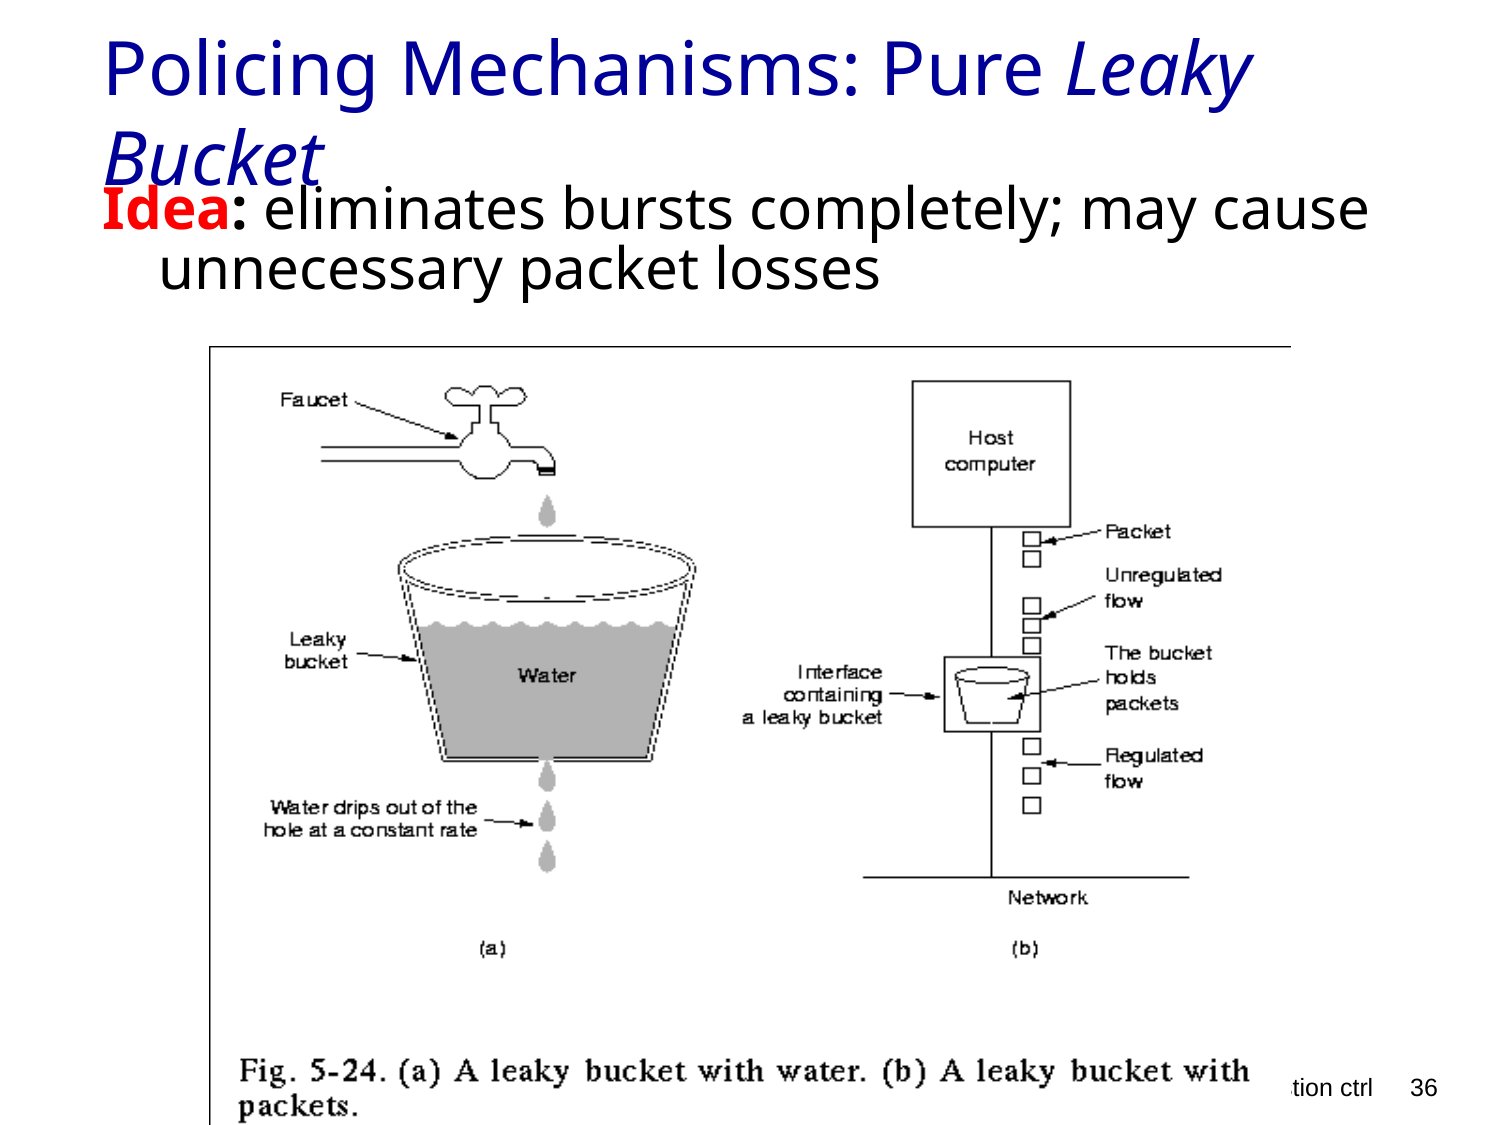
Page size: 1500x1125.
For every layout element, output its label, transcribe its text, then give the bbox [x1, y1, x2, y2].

picture [208, 346, 1292, 1125]
list Idea: eliminates bursts completely; may cause unnecessary packet losses [87, 174, 1437, 374]
title Policing Mechanisms: Pure Leaky Bucket [87, 37, 1363, 174]
footer Multimedia+ATM;QoS, Congestion ctrl [1296, 1064, 1342, 1125]
slide_number 36 [1342, 1064, 1454, 1125]
